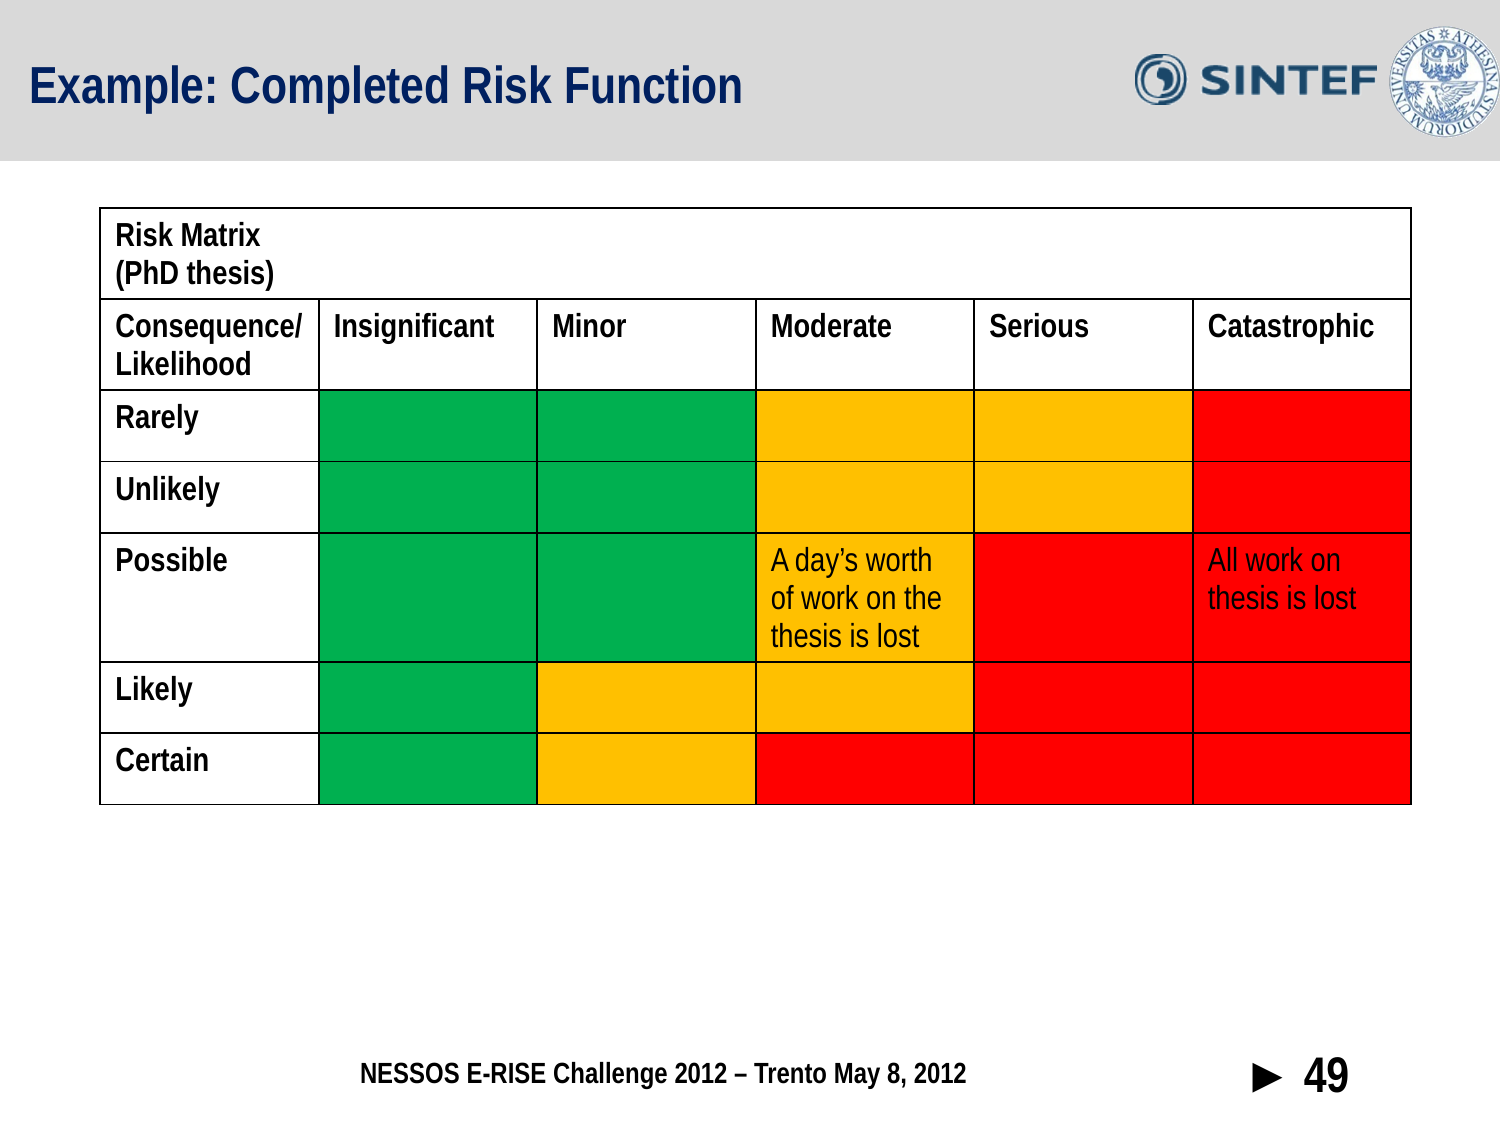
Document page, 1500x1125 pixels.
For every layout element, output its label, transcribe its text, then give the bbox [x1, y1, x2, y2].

picture [1382, 19, 1500, 143]
table_cell Rarely [101, 391, 318, 461]
table_cell Consequence/ Likelihood [101, 300, 318, 389]
table_cell [975, 734, 1192, 804]
picture [1365, 54, 1377, 105]
table_cell Insignificant [320, 300, 536, 389]
table_cell [320, 534, 536, 661]
table_cell Moderate [757, 300, 973, 389]
table_cell Certain [101, 734, 318, 804]
table_cell [320, 734, 536, 804]
table_cell Possible [101, 534, 318, 661]
table_cell [975, 391, 1192, 461]
table_cell All work on thesis is lost [1194, 534, 1410, 661]
table_cell [757, 391, 973, 461]
table_cell Unlikely [101, 462, 318, 532]
table_cell [538, 391, 755, 461]
table_cell Catastrophic [1194, 300, 1410, 389]
table_cell [320, 462, 536, 532]
table_cell Serious [975, 300, 1192, 389]
table_cell [975, 663, 1192, 732]
table_cell [538, 734, 755, 804]
table_cell [1194, 391, 1410, 461]
table_cell [538, 663, 755, 732]
table_cell [757, 663, 973, 732]
table_cell [757, 734, 973, 804]
table_cell [1194, 734, 1410, 804]
table_cell [1194, 663, 1410, 732]
table_cell [538, 462, 755, 532]
table_cell [320, 663, 536, 732]
table_cell Minor [538, 300, 755, 389]
slide_number ► 49 [1139, 1034, 1453, 1125]
table_cell [975, 534, 1192, 661]
footer NESSOS E-RISE Challenge 2012 – Trento May 8, 2012 [300, 1046, 1034, 1099]
table_cell [538, 534, 755, 661]
table_header Risk Matrix (PhD thesis) [101, 209, 1410, 298]
title Example: Completed Risk Function [13, 30, 1365, 136]
table_cell A day’s worth of work on the thesis is lost [757, 534, 973, 661]
table_cell Likely [101, 663, 318, 732]
table_cell [1194, 462, 1410, 532]
table_cell [757, 462, 973, 532]
table_cell [975, 462, 1192, 532]
table_cell [320, 391, 536, 461]
